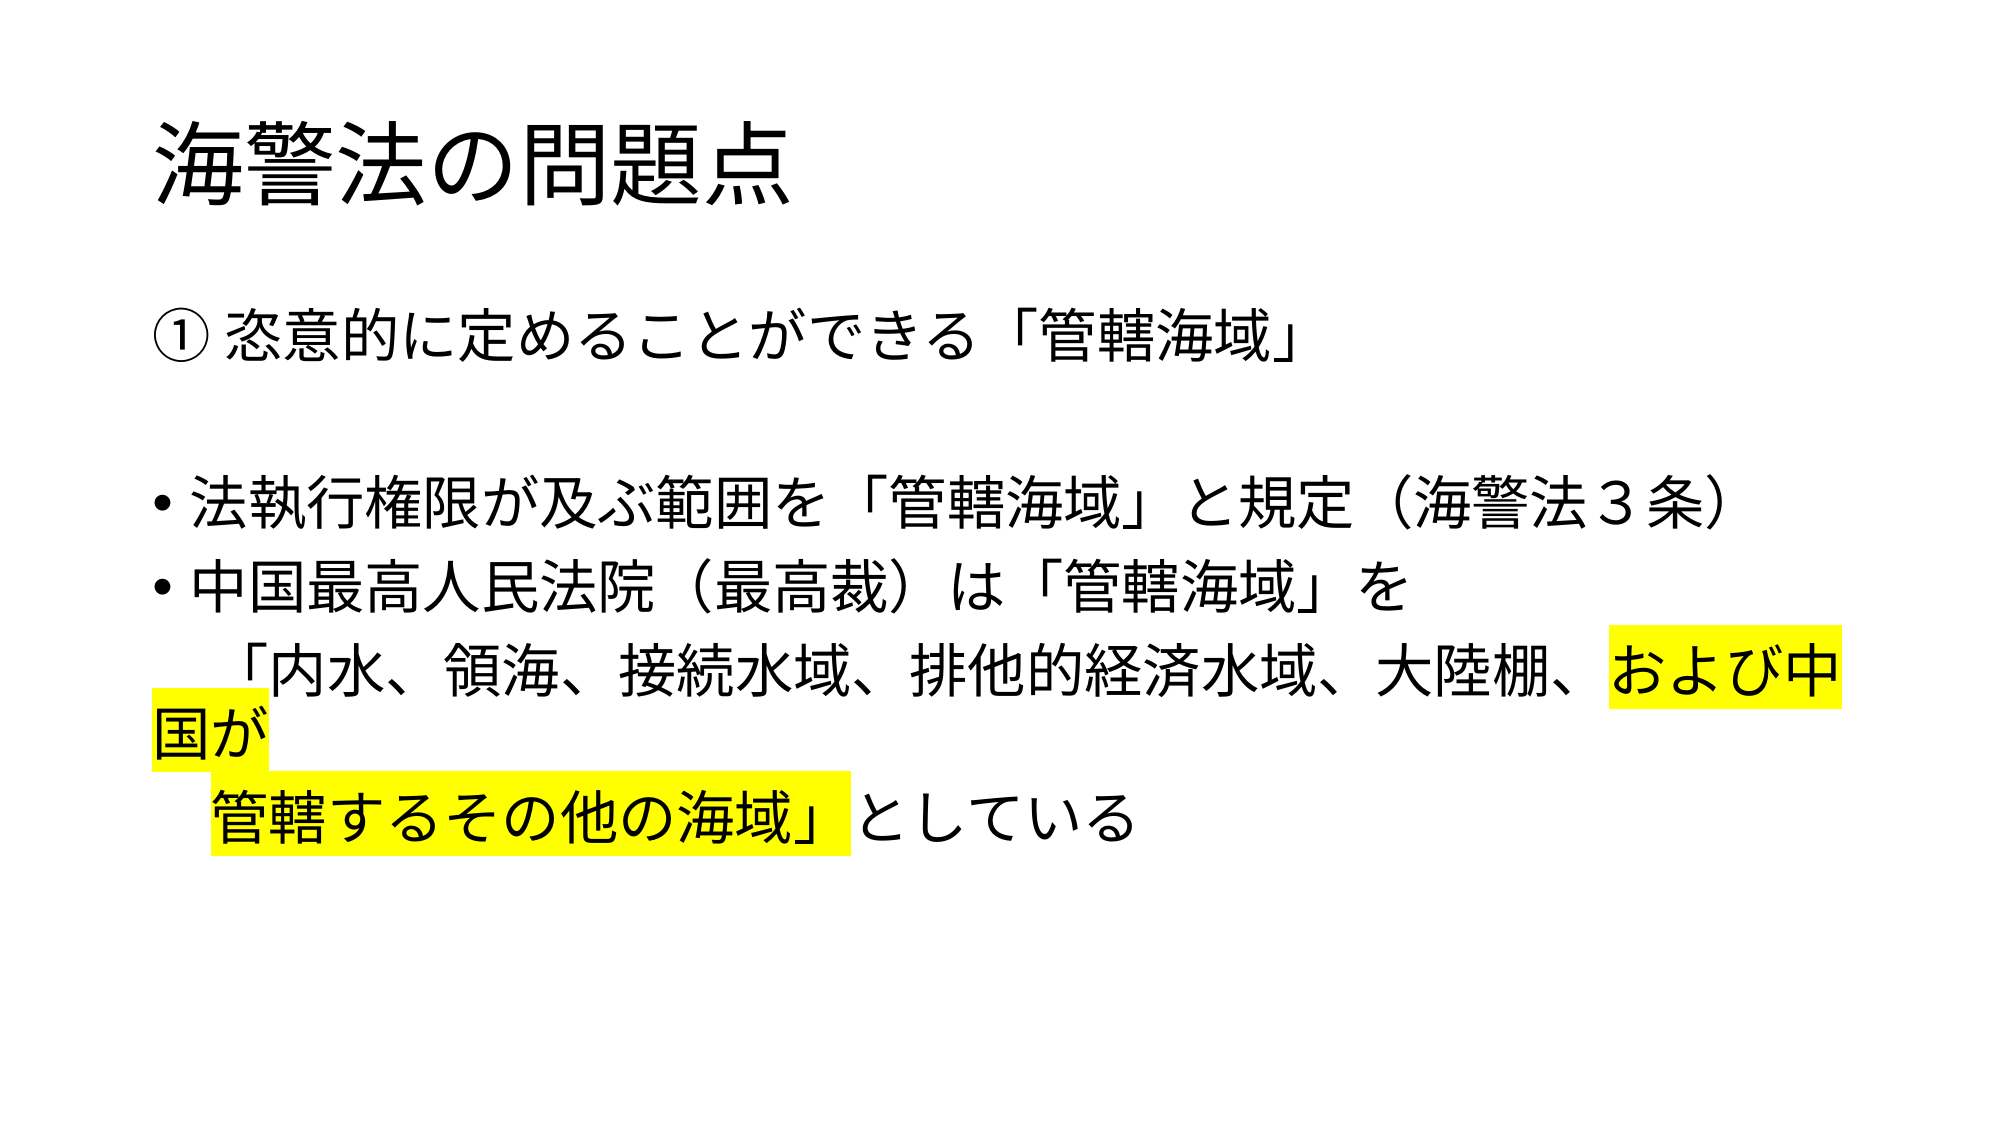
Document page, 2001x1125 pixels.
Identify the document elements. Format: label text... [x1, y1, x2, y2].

list ①恣意的に定めることができる「管轄海域」 法執行権限が及ぶ範囲を「管轄海域」と規定（海警法３条） 中国最高人民法院（最高裁）は「管轄海域」を 「内水、領海、接続水域、排他的経済水域、大陸棚、および中国が 管轄するその他の海域」としている [137, 299, 1863, 1014]
title 海警法の問題点 [137, 59, 1863, 278]
